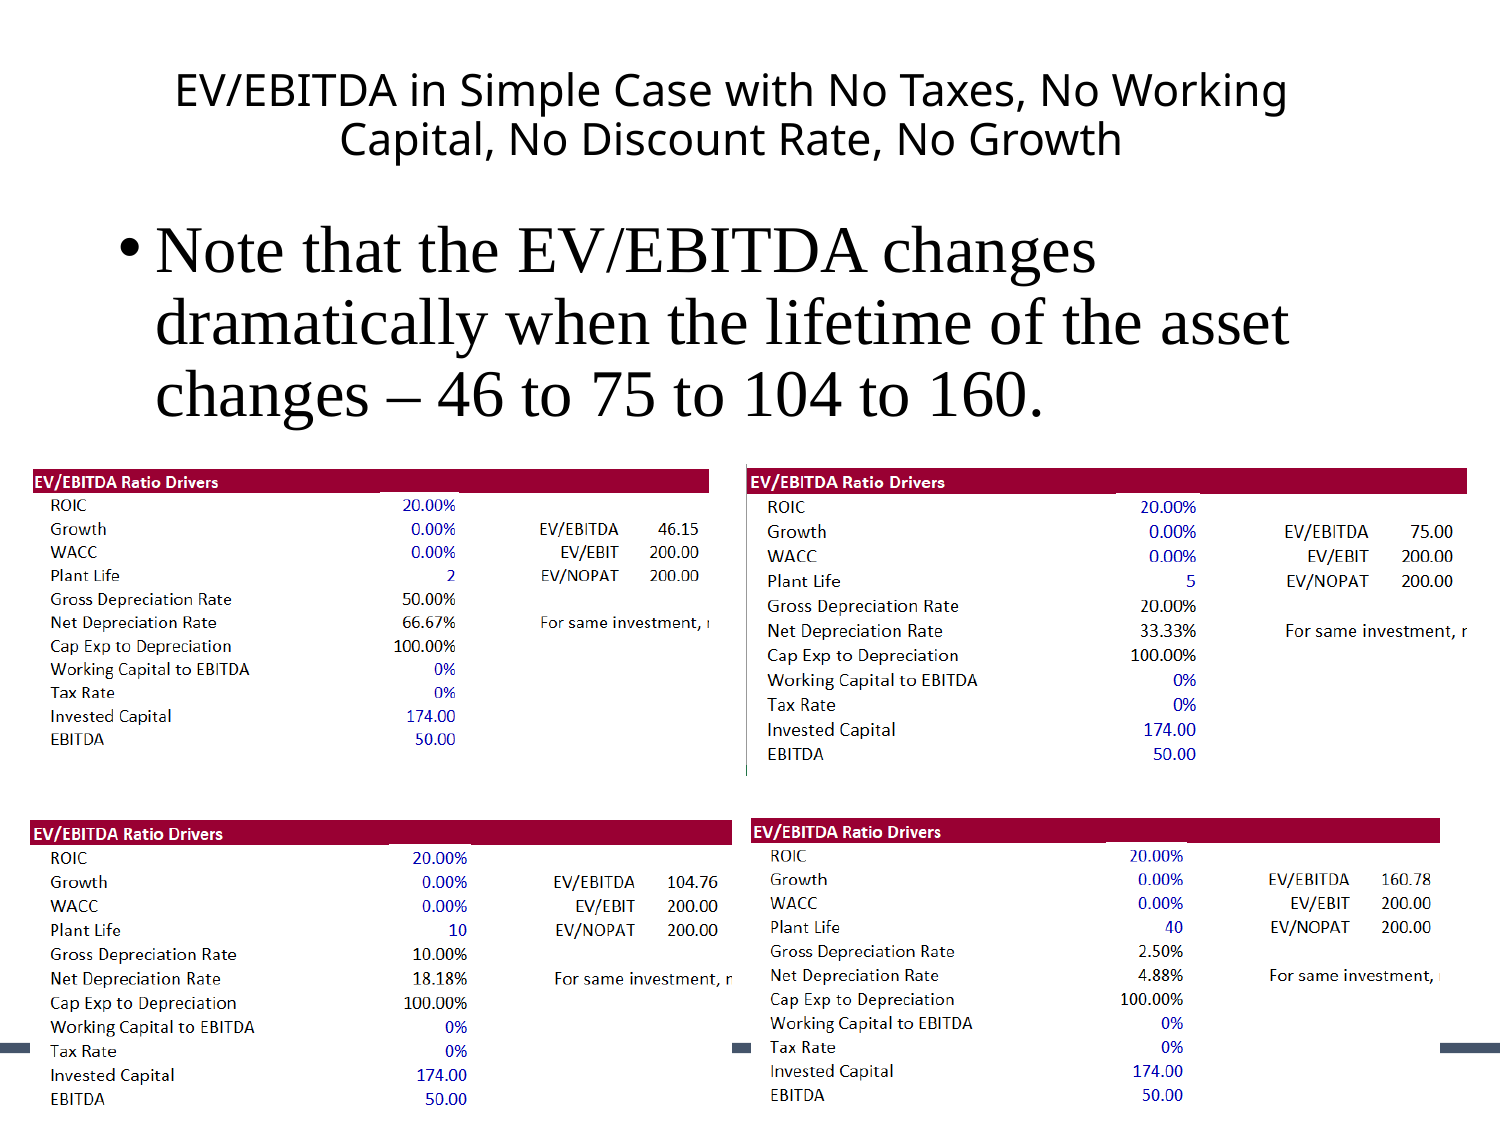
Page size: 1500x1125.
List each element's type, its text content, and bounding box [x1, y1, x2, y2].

picture [751, 816, 1440, 1115]
picture [30, 816, 732, 1115]
list Note that the EV/EBITDA changes dramatically when the lifetime of the asset changes – 46 to 75 to 104 to 160. [103, 207, 1400, 1014]
picture [746, 464, 1467, 776]
title EV/EBITDA in Simple Case with No Taxes, No Working Capital, No Discount Rate, No Growth [103, 59, 1361, 174]
picture [33, 464, 709, 751]
